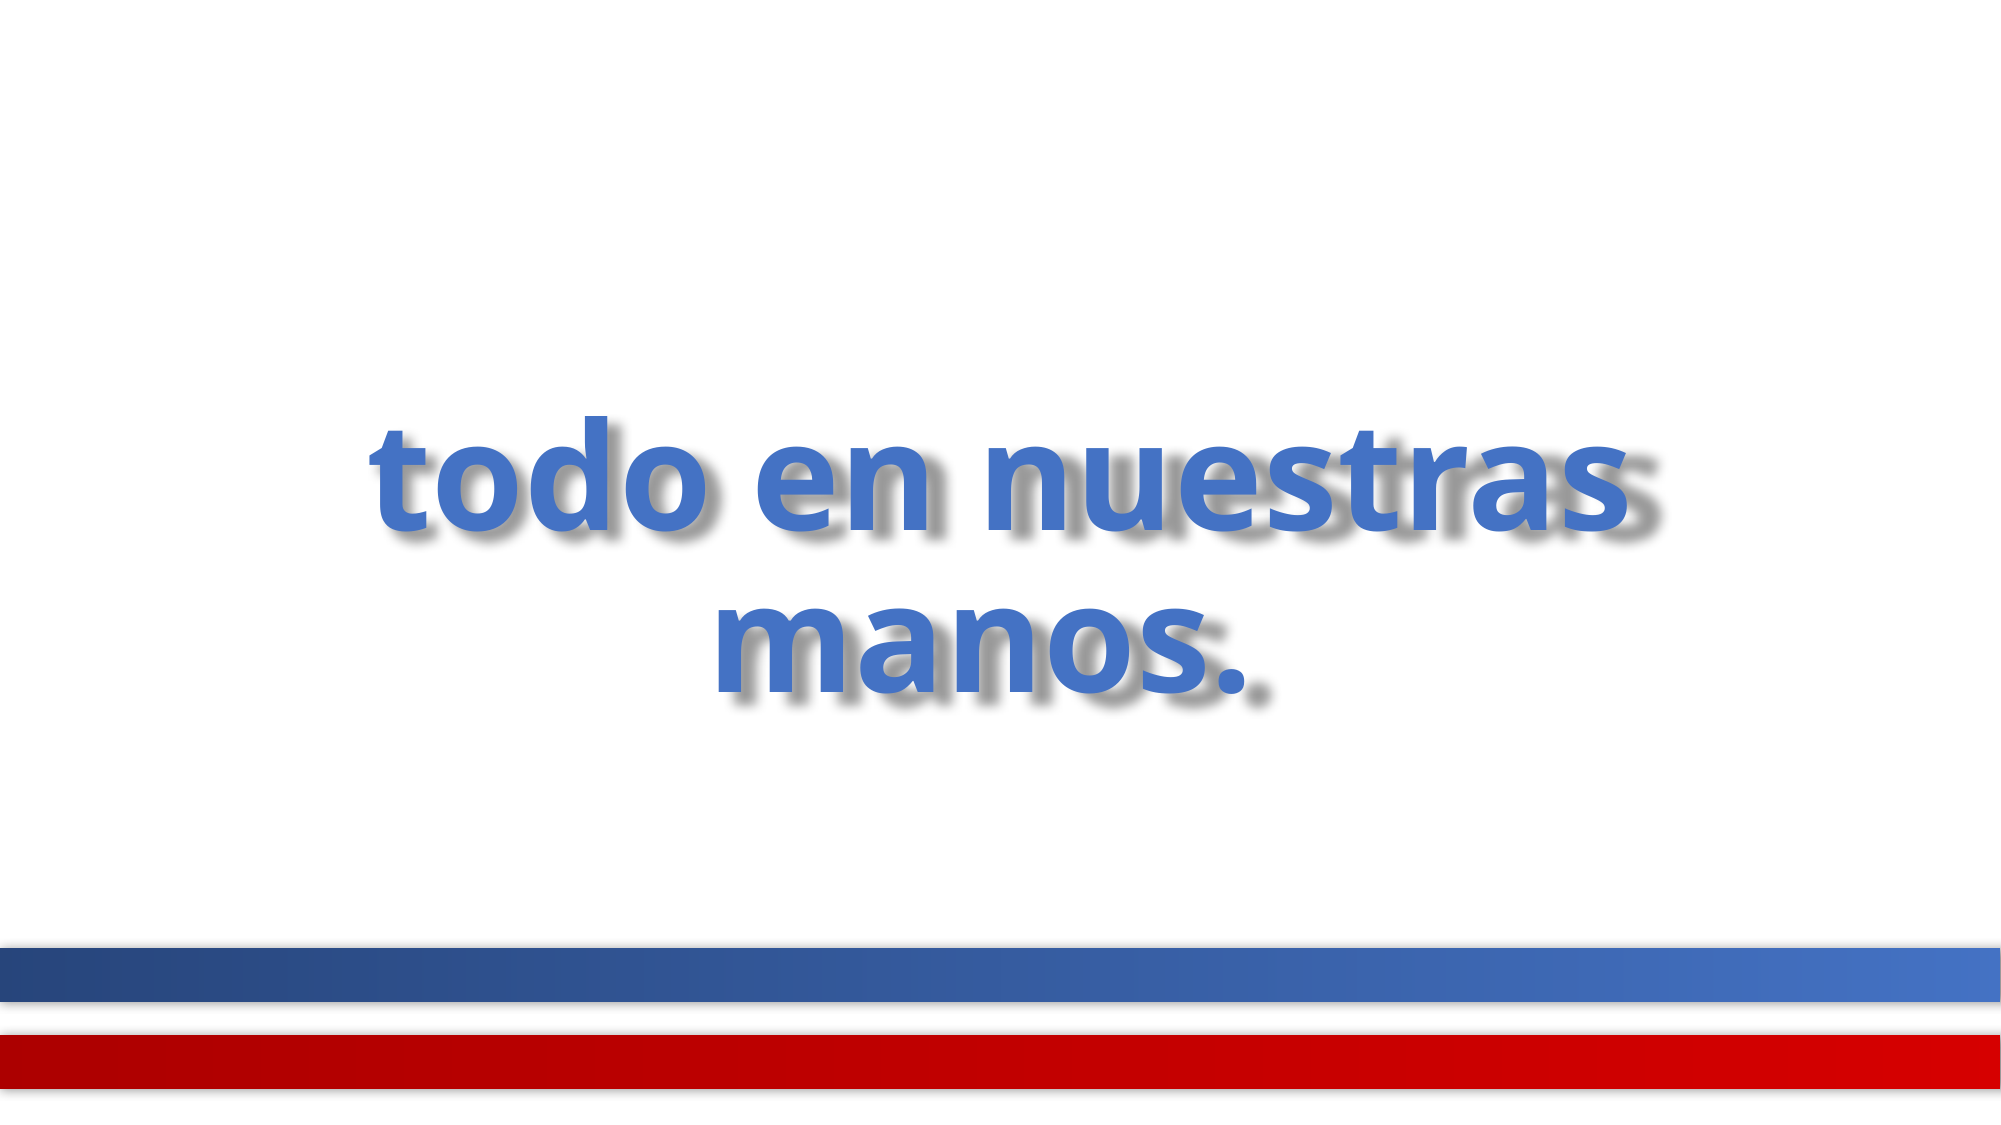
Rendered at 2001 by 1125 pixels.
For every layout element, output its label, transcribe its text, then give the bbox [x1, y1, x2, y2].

title todo en nuestras manos. [137, 453, 1863, 672]
